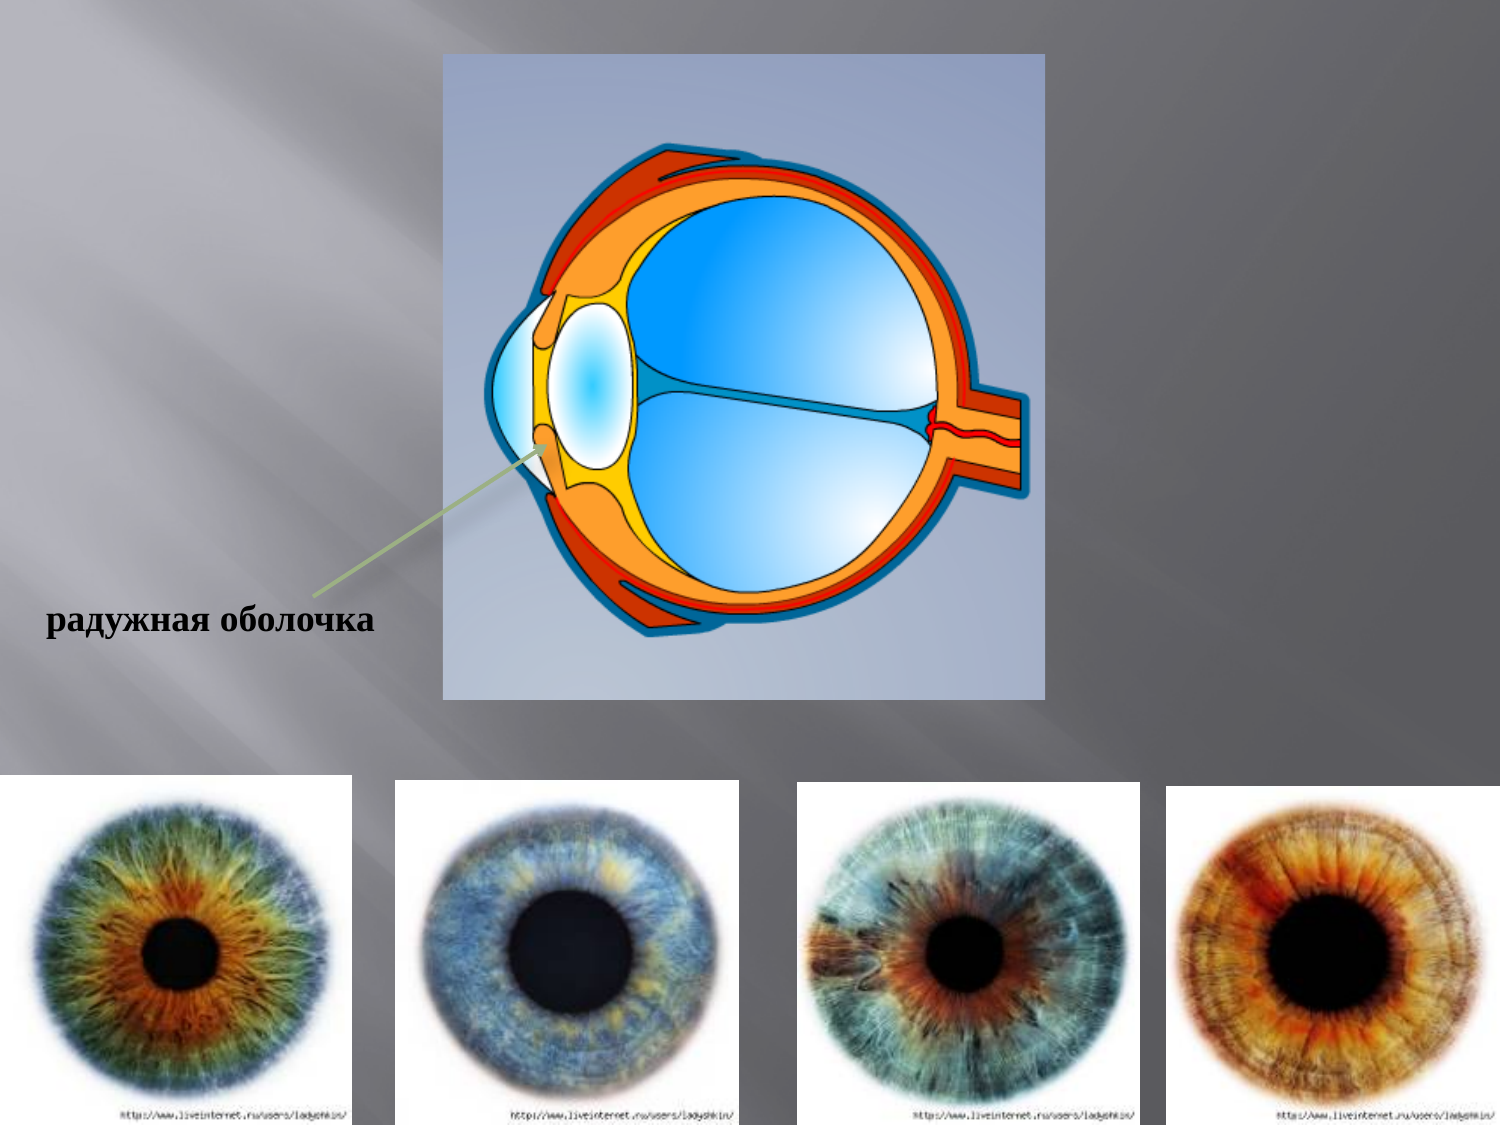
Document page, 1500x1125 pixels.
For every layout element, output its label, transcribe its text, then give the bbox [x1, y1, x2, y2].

picture [796, 782, 1141, 1125]
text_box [312, 444, 548, 597]
picture [442, 54, 1046, 701]
picture [493, 151, 1020, 627]
picture [395, 780, 739, 1125]
picture [0, 774, 352, 1125]
picture [1165, 786, 1500, 1125]
text_box радужная оболочка [31, 586, 391, 646]
